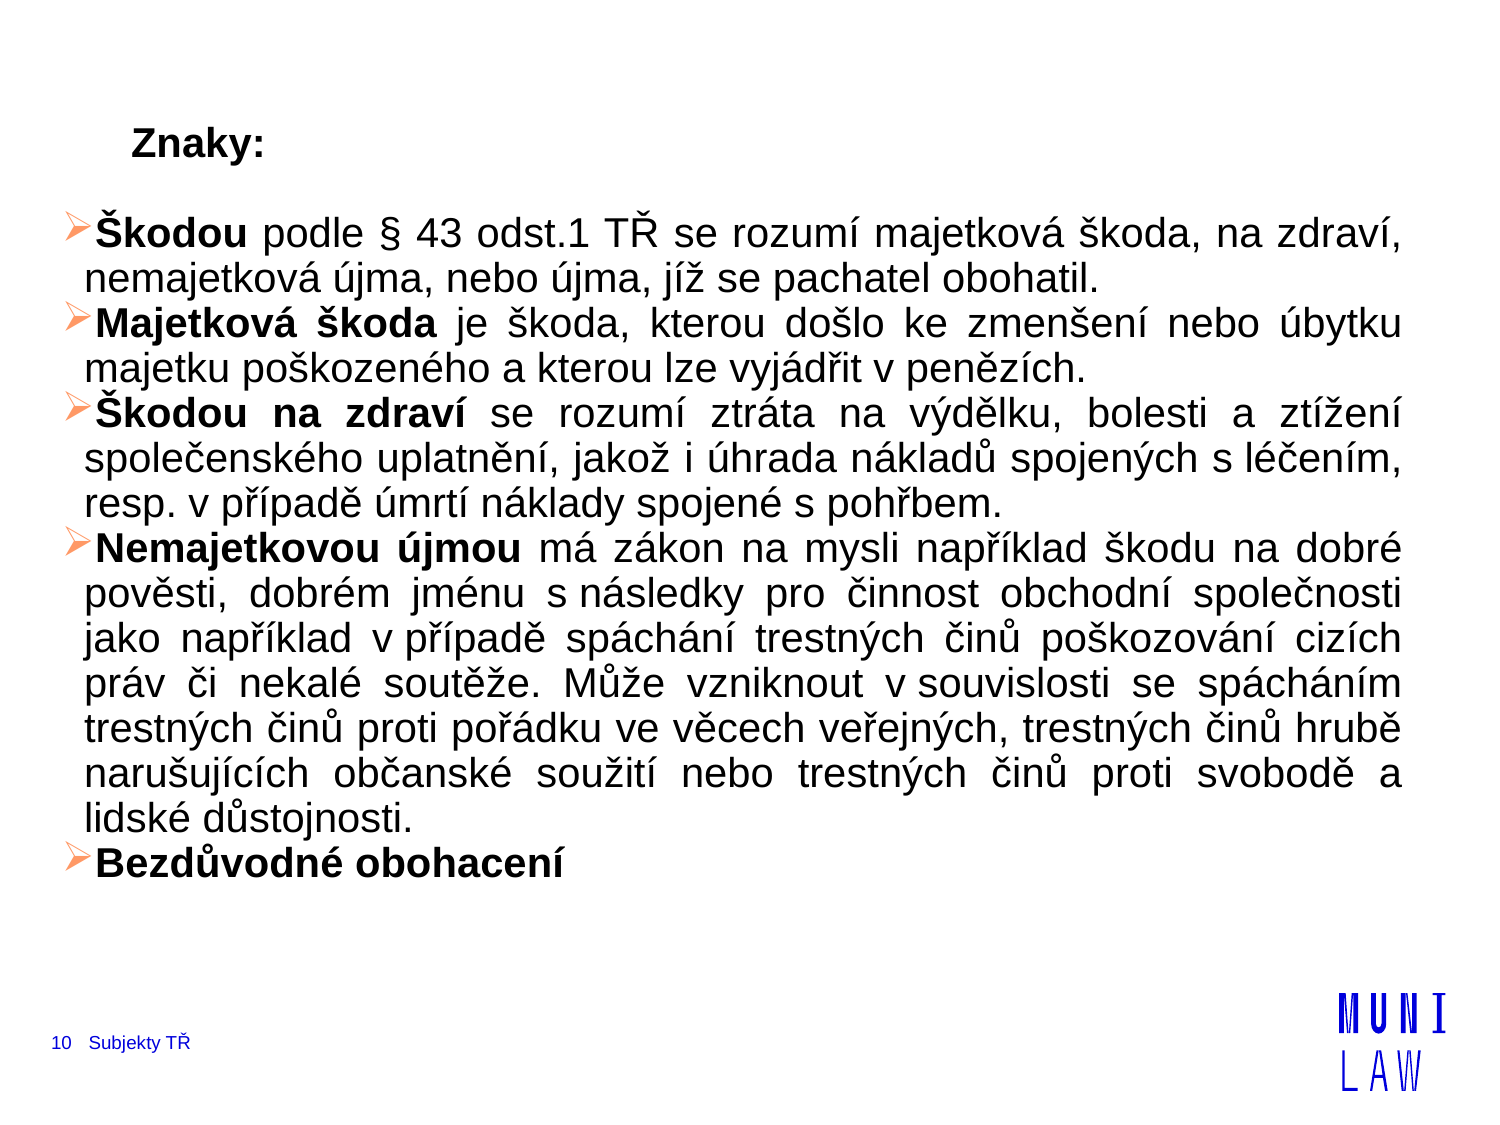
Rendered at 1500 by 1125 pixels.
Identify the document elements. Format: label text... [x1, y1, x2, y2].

footer Subjekty TŘ [88, 1021, 1063, 1063]
slide_number 10 [51, 1021, 82, 1063]
list Znaky: Škodou podle § 43 odst.1 TŘ se rozumí majetková škoda, na zdraví, nemajetková újma, nebo újma, jíž se pachatel obohatil. Majetková škoda je škoda, kterou došlo ke zmenšení nebo úbytku majetku poškozeného a kterou lze vyjádřit v penězích. Škodou na zdraví se rozumí ztráta na výdělku, bolesti a ztížení společenského uplatnění, jakož i úhrada nákladů spojených s léčením, resp. v případě úmrtí náklady spojené s pohřbem. Nemajetkovou újmou má zákon na mysli například škodu na dobré pověsti, dobrém jménu s následky pro činnost obchodní společnosti jako například v případě spáchání trestných činů poškozování cizích práv či nekalé soutěže. Může vzniknout v souvislosti se spácháním trestných činů proti pořádku ve věcech veřejných, trestných činů hrubě narušujících občanské soužití nebo trestných činů proti svobodě a lidské důstojnosti. Bezdůvodné obohacení [52, 120, 1404, 1125]
